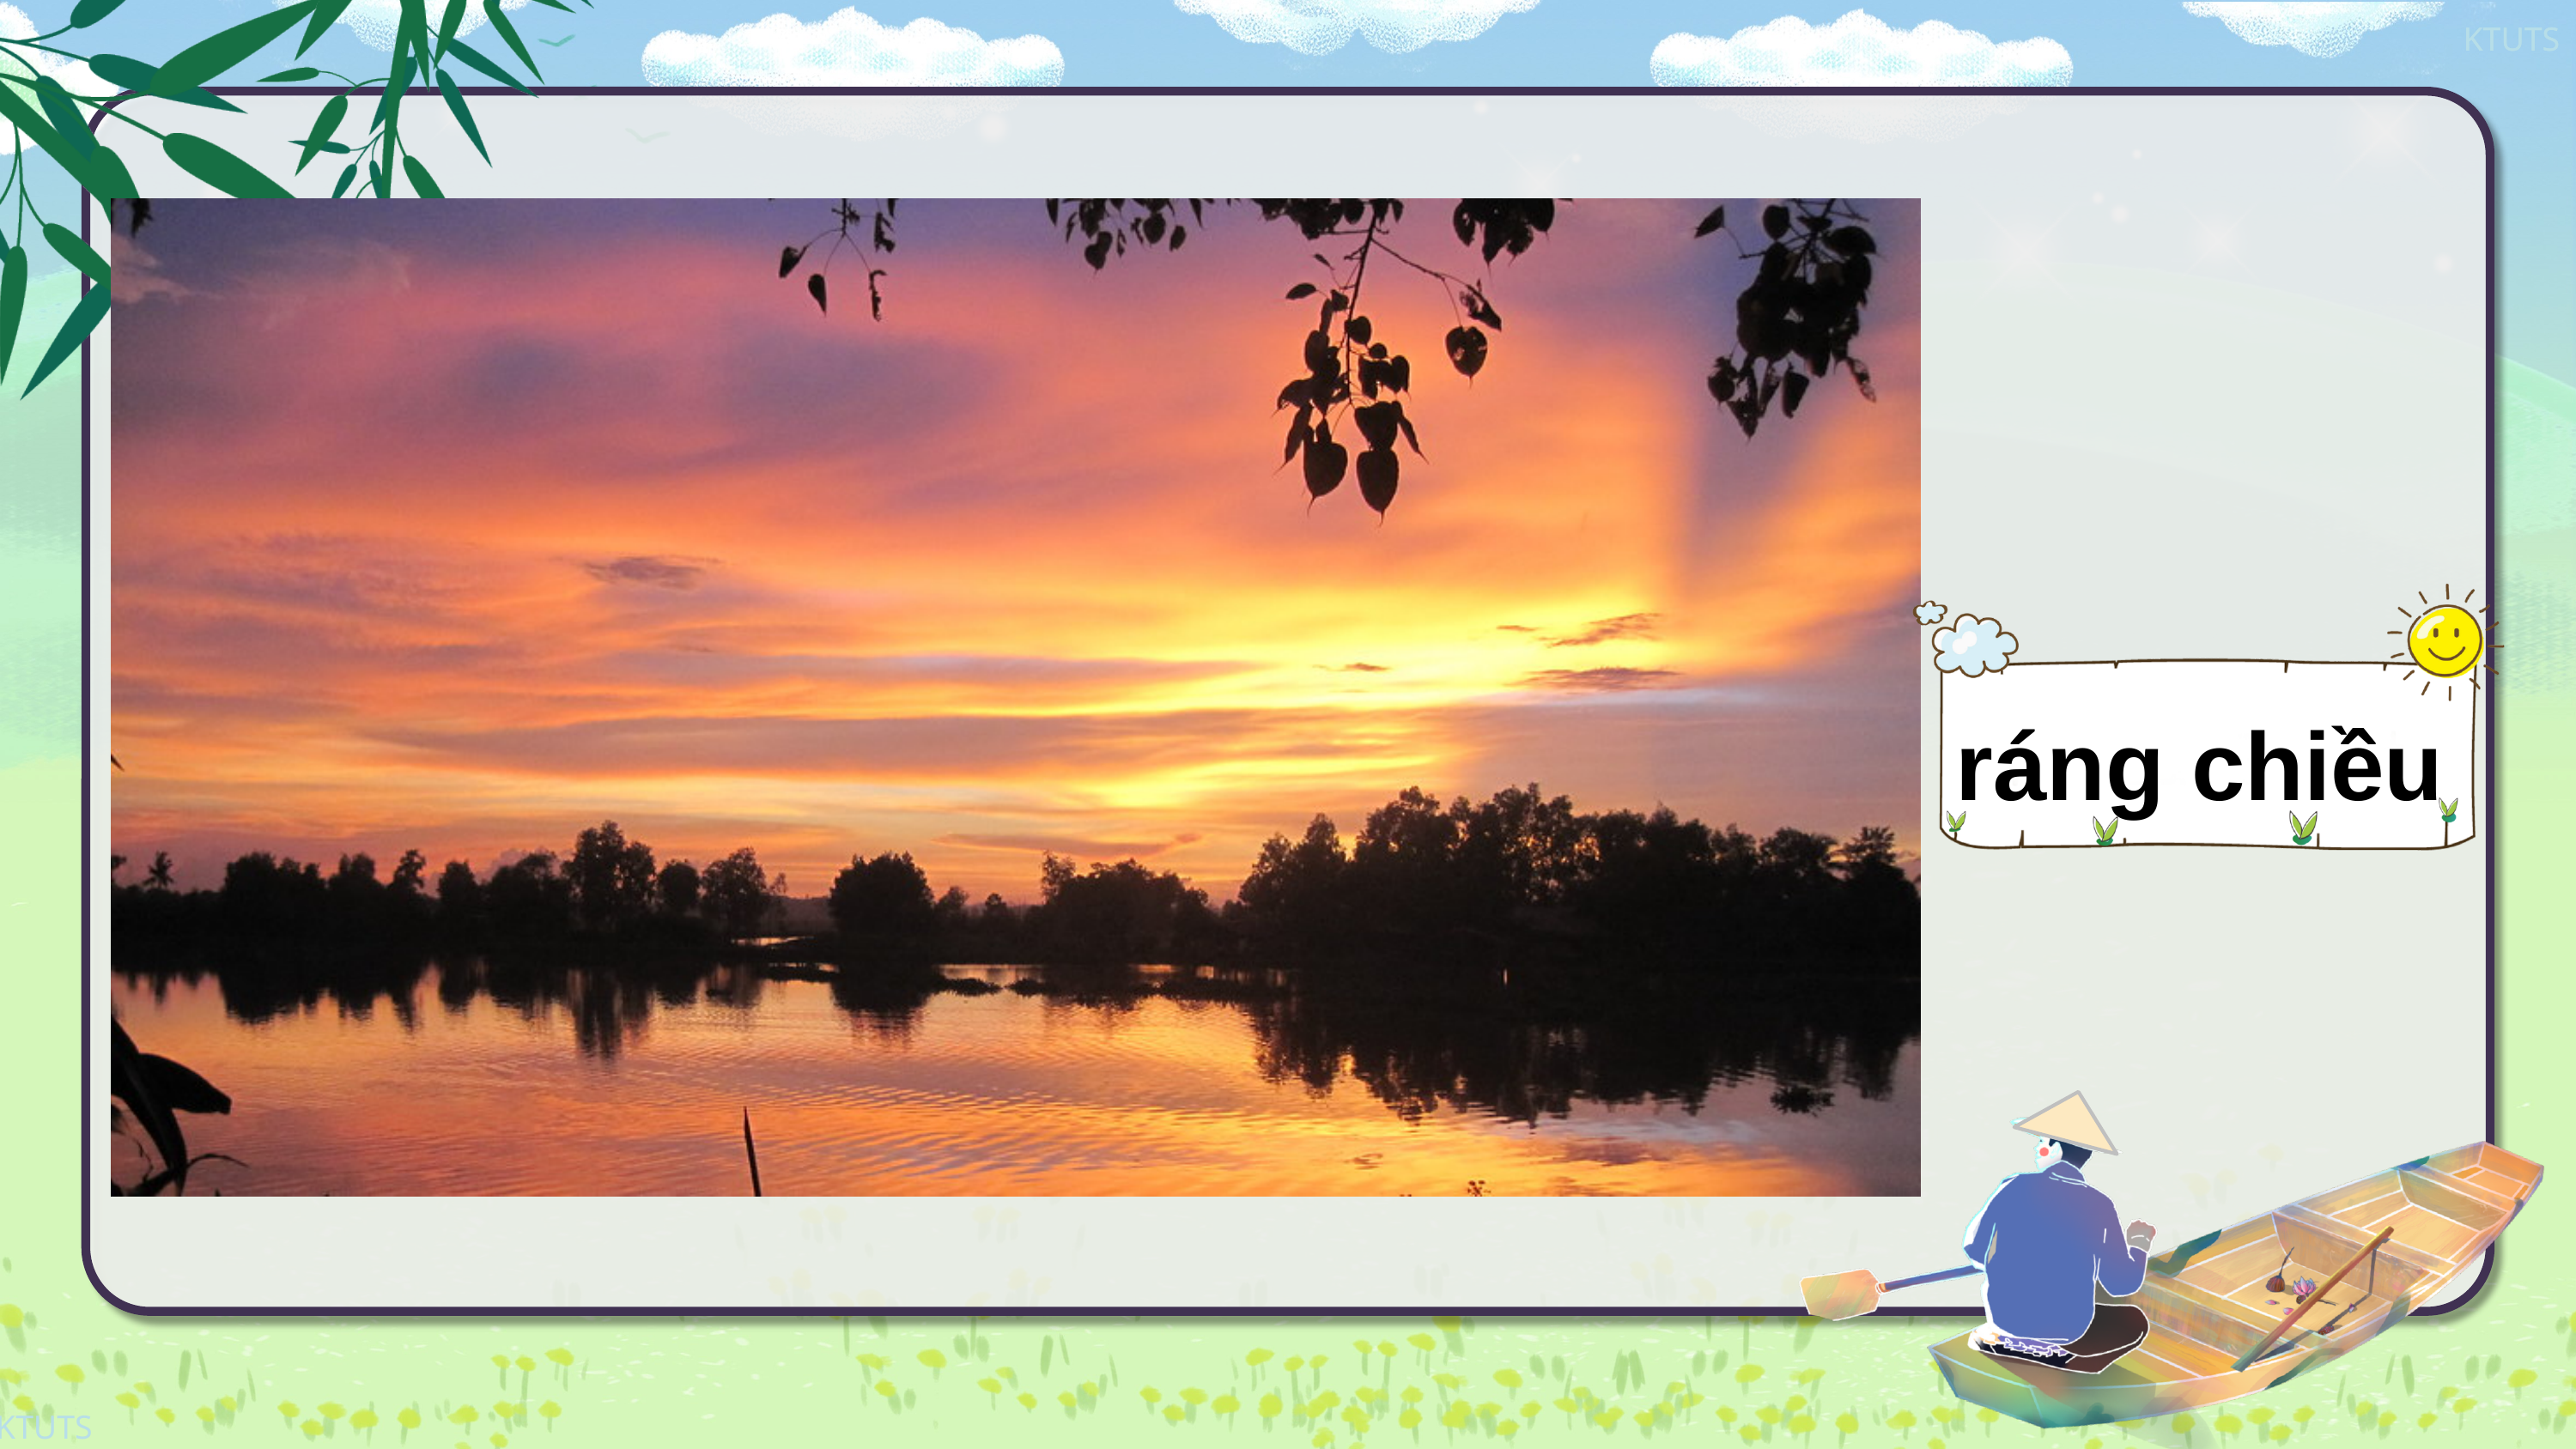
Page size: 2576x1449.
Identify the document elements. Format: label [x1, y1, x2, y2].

picture [0, 0, 2576, 1449]
text_box [1856, 536, 2576, 912]
